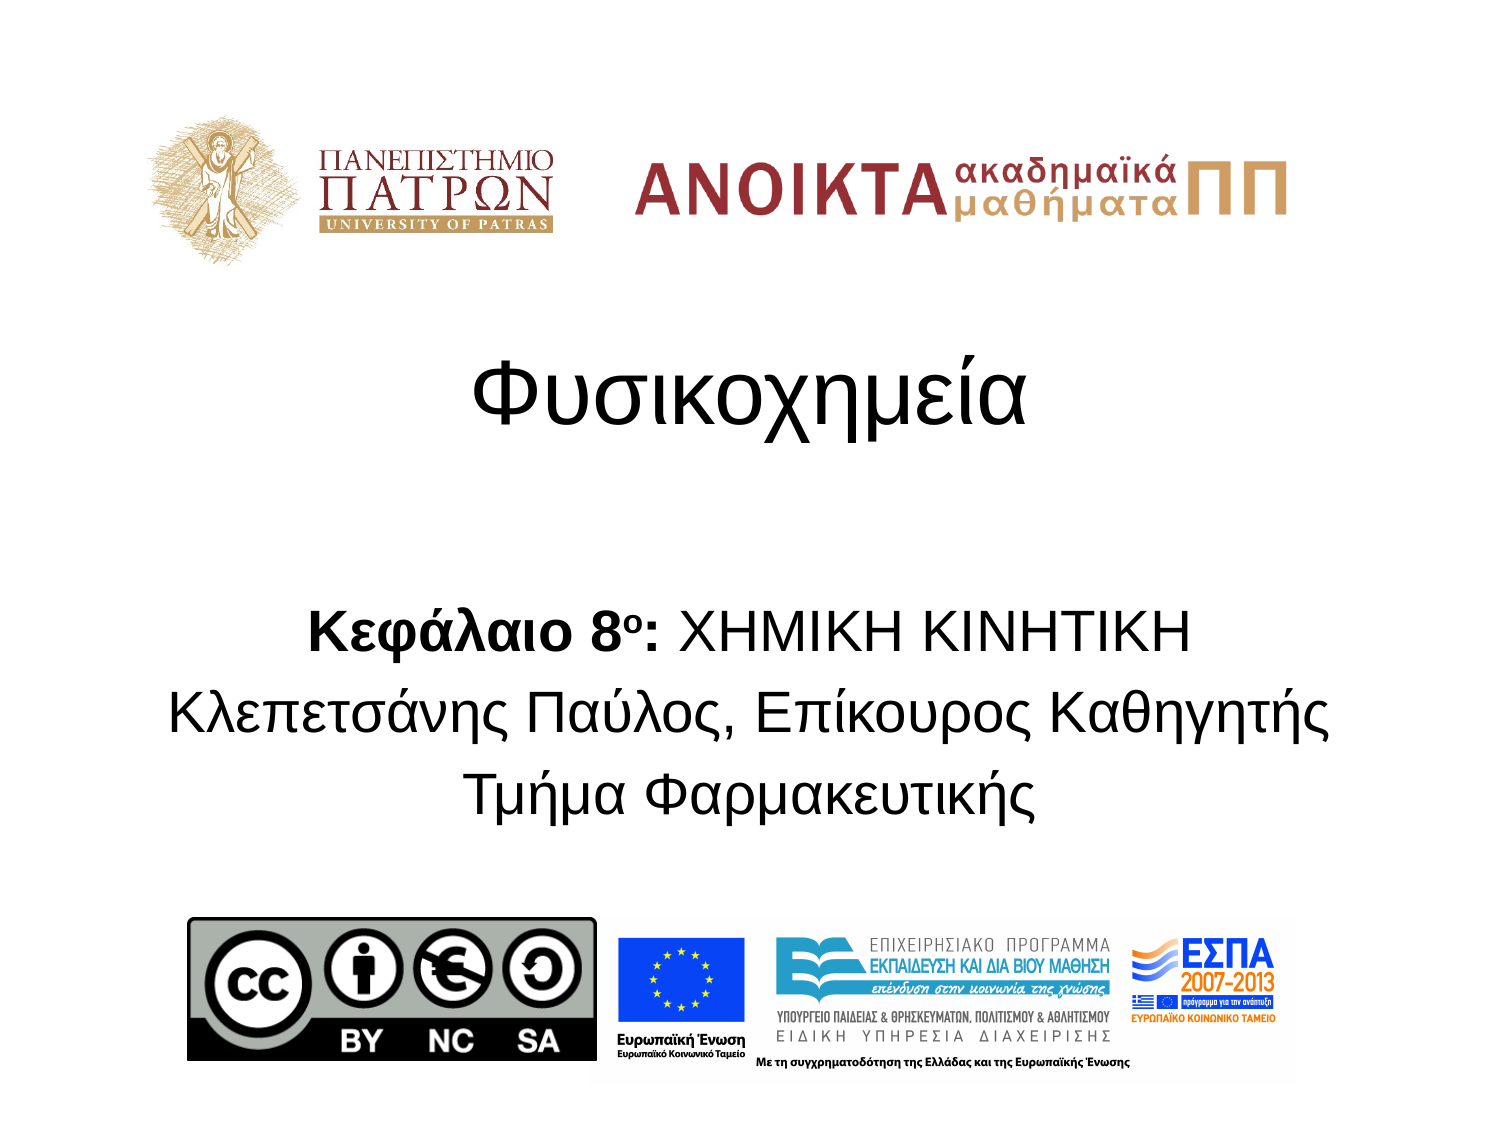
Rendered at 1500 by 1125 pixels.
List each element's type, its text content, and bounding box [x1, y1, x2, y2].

picture [186, 916, 1297, 1086]
picture [596, 116, 1325, 268]
picture [147, 115, 553, 266]
subtitle Κεφάλαιο 8ο: ΧΗΜΙΚΗ ΚΙΝΗΤΙΚΗ Κλεπετσάνης Παύλος, Επίκουρος Καθηγητής Τμήμα Φαρμακευτικής [111, 503, 1389, 859]
title Φυσικοχημεία [111, 266, 1388, 503]
